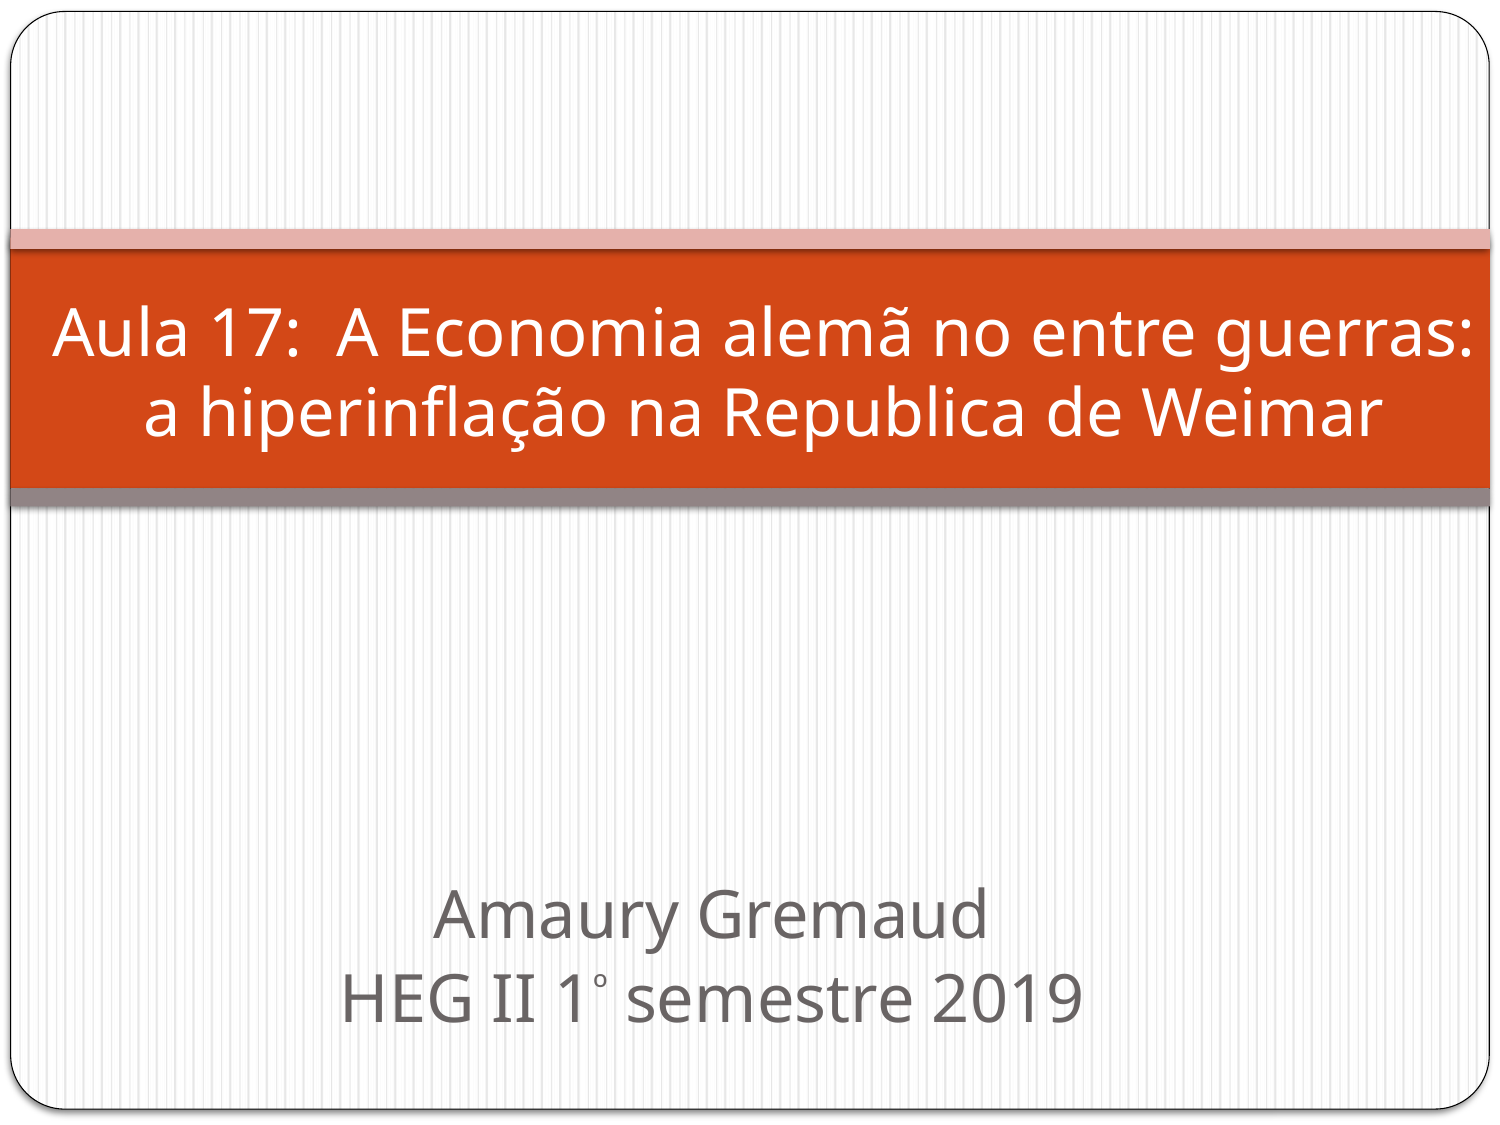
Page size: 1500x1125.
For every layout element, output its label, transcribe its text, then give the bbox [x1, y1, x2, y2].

picture [12, 507, 1488, 1108]
title Aula 17: A Economia alemã no entre guerras: a hiperinflação na Republica de Weimar [29, 267, 1500, 480]
subtitle Amaury Gremaud HEG II 1º semestre 2019 [187, 796, 1238, 1060]
picture [12, 12, 1488, 229]
